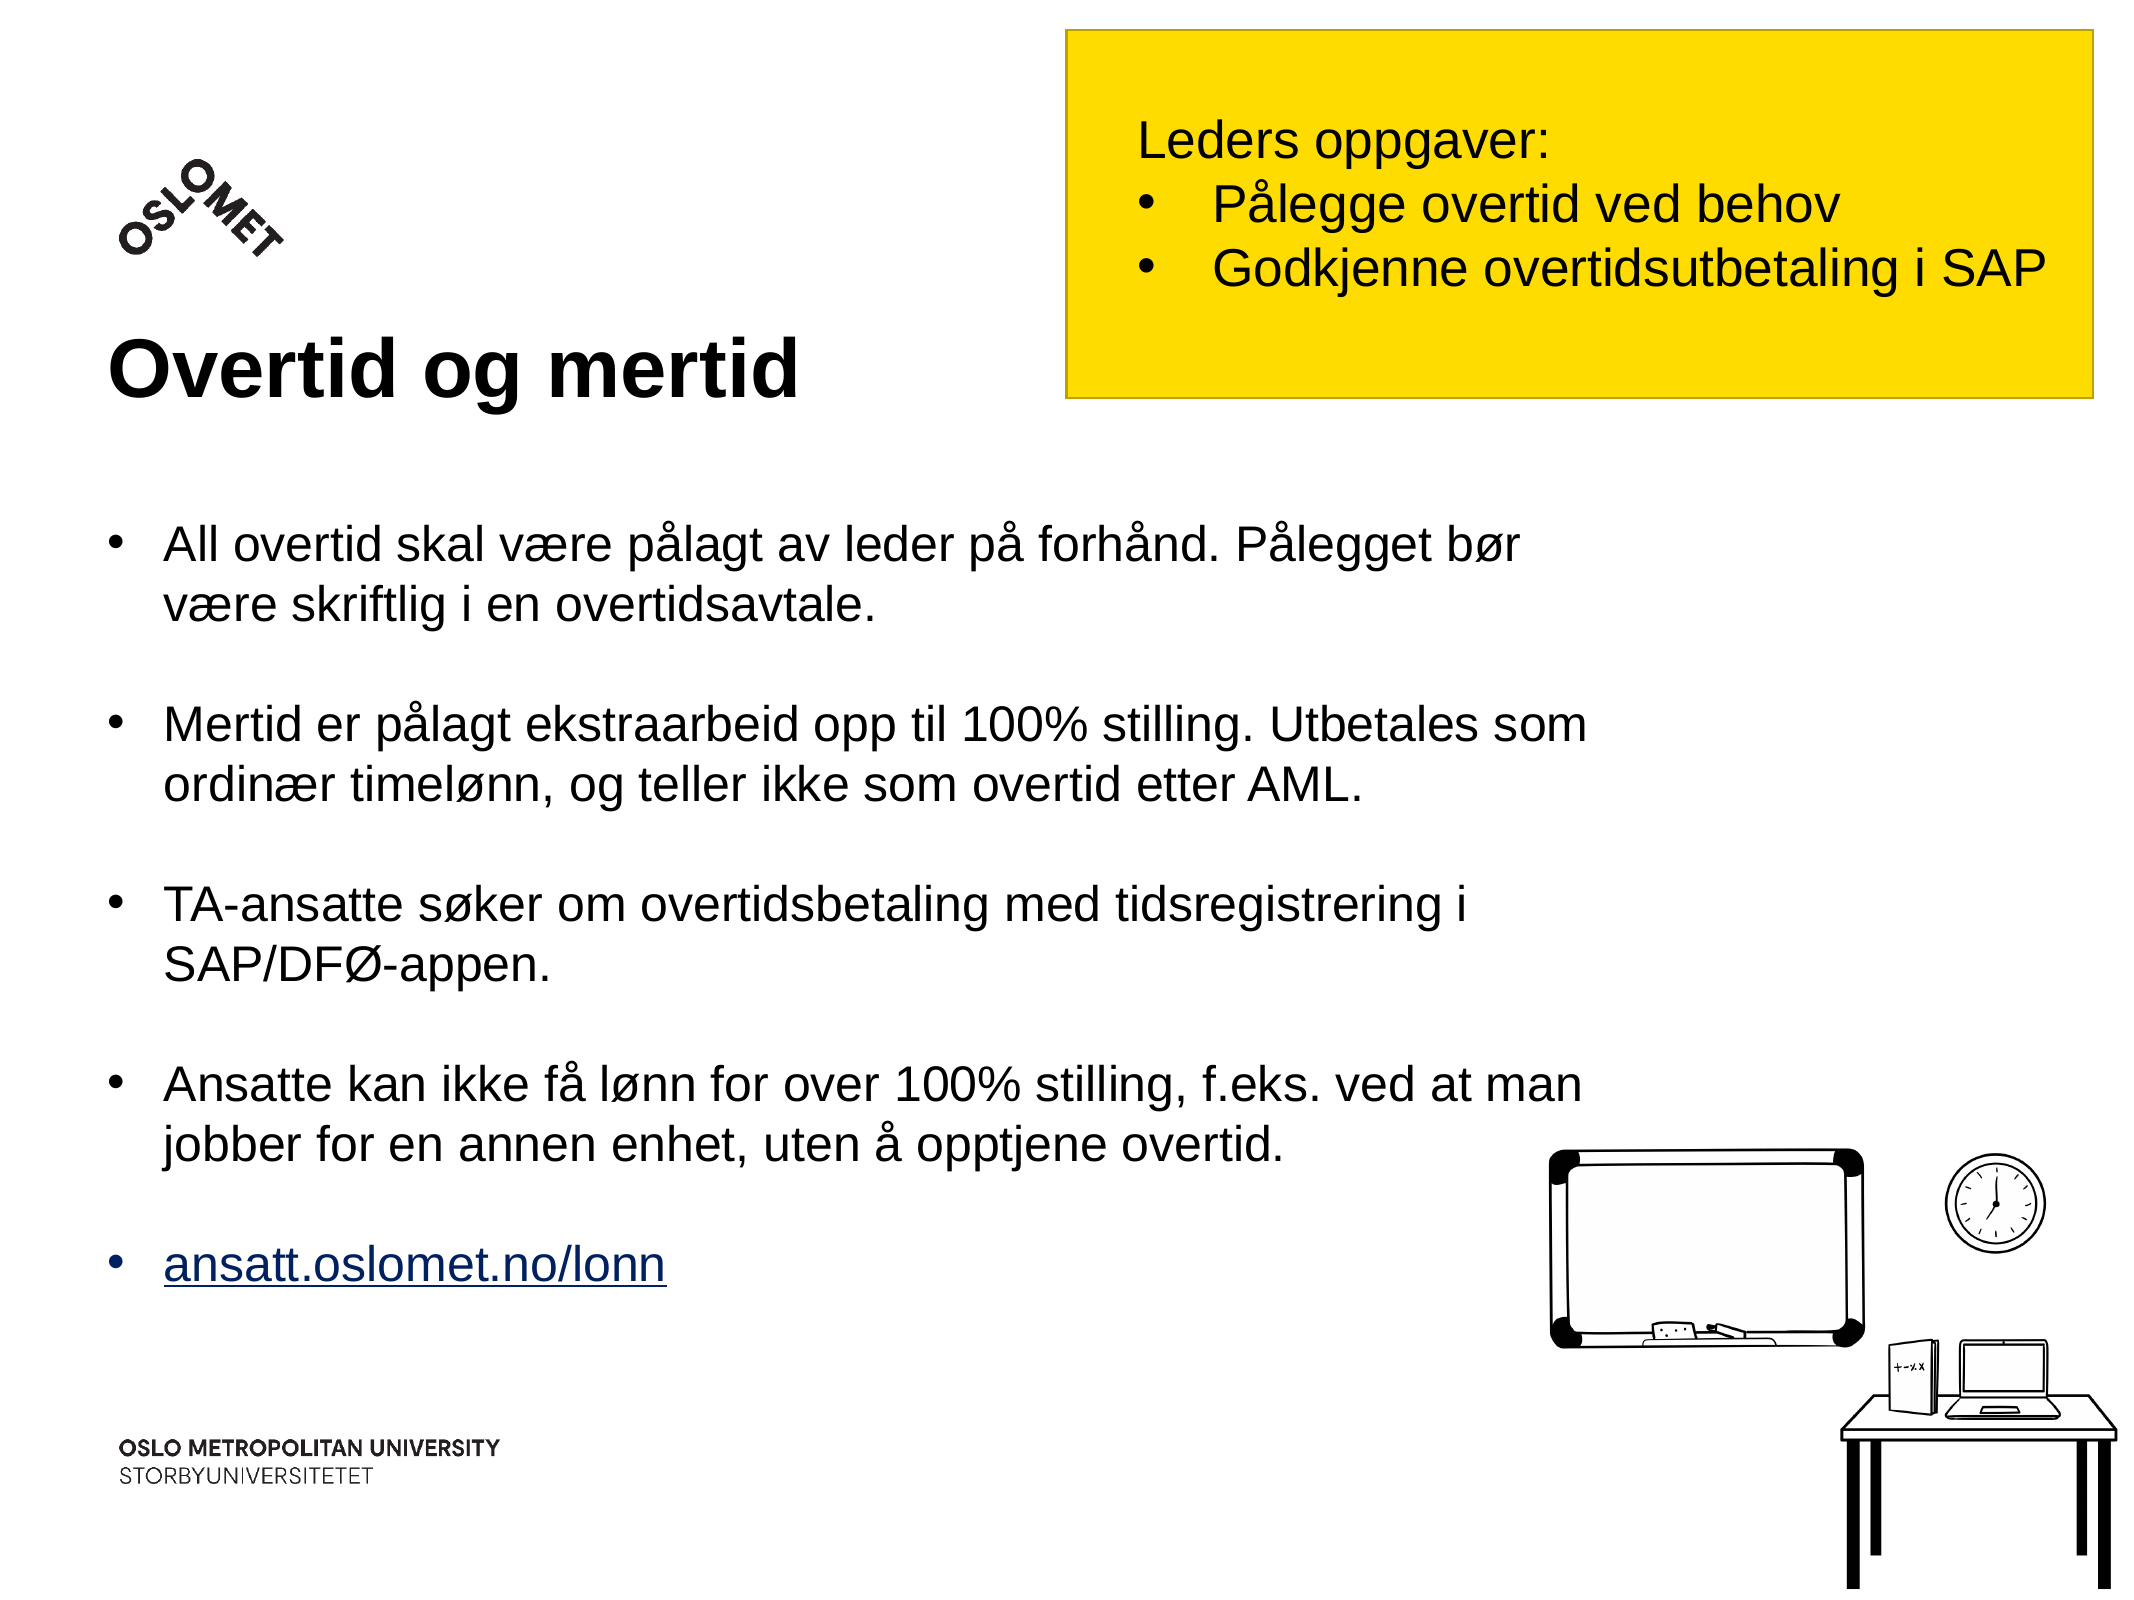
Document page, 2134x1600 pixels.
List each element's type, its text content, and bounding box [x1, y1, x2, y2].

picture [119, 159, 284, 257]
picture [1530, 1060, 2134, 1600]
text_box Leders oppgaver: Pålegge overtid ved behov Godkjenne overtidsutbetaling i SAP [1122, 98, 2093, 369]
picture [119, 1439, 500, 1484]
text_box Overtid og mertid All overtid skal være pålagt av leder på forhånd. Pålegget bør være skriftlig i en overtidsavtale. Mertid er pålagt ekstraarbeid opp til 100% stilling. Utbetales som ordinær timelønn, og teller ikke som overtid etter AML. TA-ansatte søker om overtidsbetaling med tidsregistrering i SAP/DFØ-appen. Ansatte kan ikke få lønn for over 100% stilling, f.eks. ved at man jobber for en annen enhet, uten å opptjene overtid. ansatt.oslomet.no/lonn [92, 299, 1610, 1369]
text_box [1065, 29, 2094, 399]
